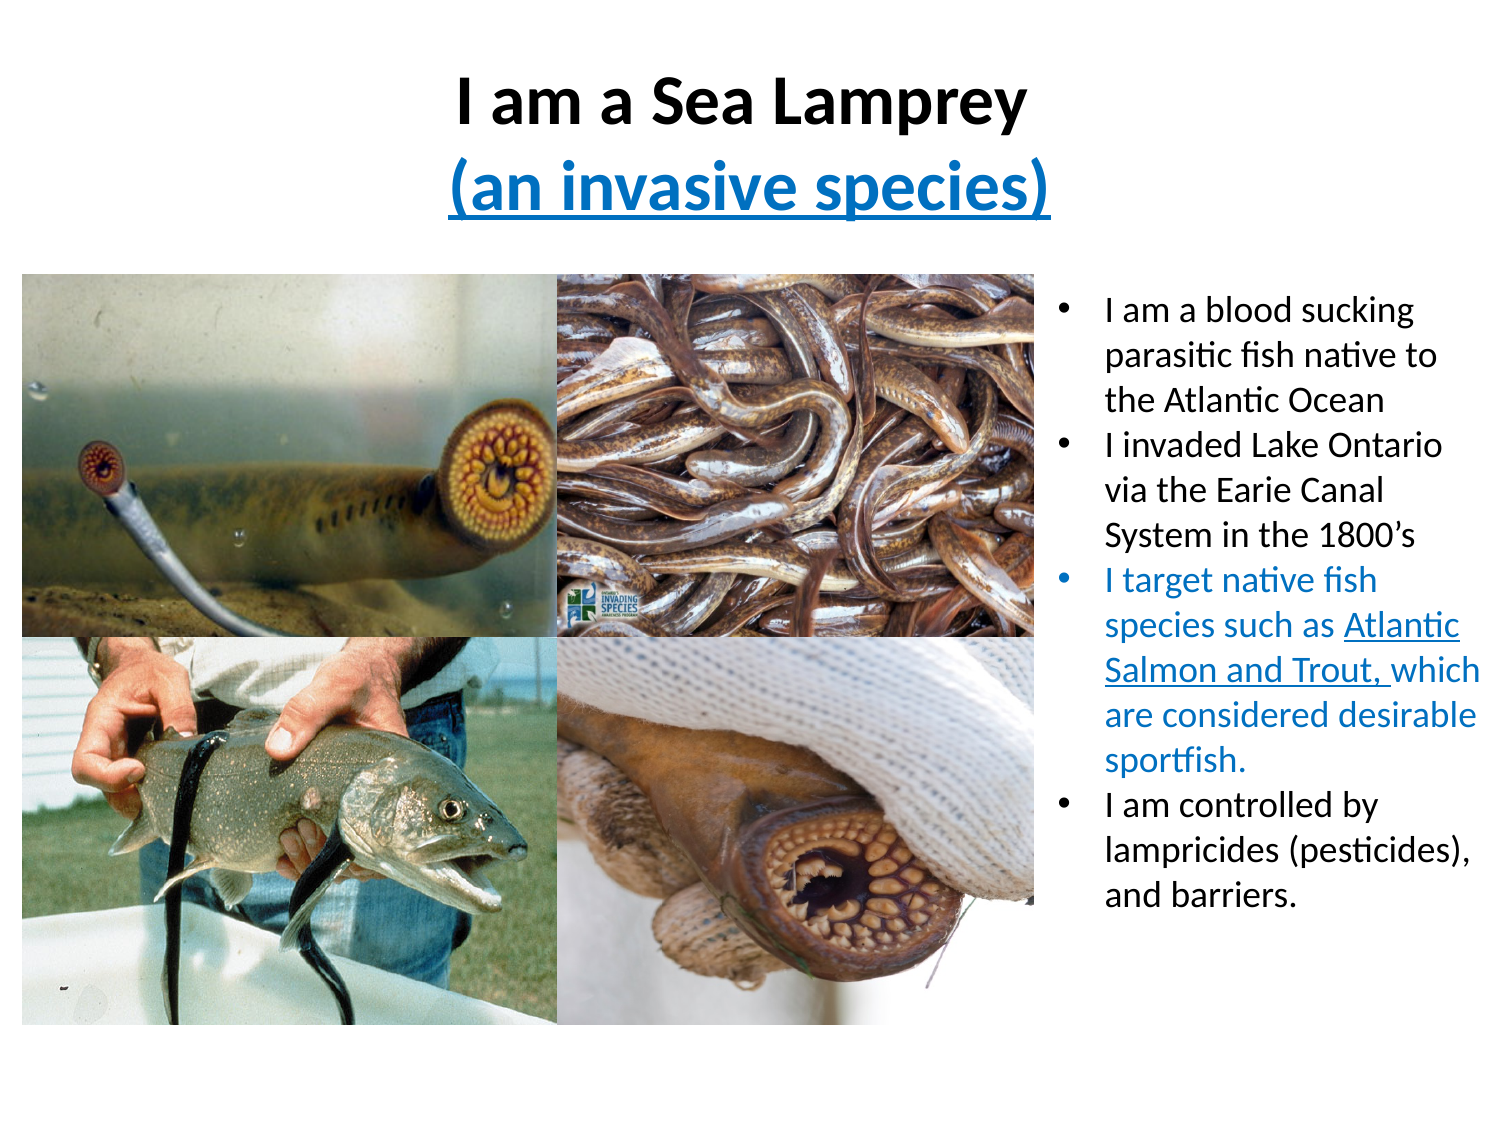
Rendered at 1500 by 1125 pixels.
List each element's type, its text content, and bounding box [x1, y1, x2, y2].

picture [21, 274, 1034, 1026]
title I am a Sea Lamprey (an invasive species) [75, 45, 1425, 233]
text_box I am a blood sucking parasitic fish native to the Atlantic Ocean I invaded Lake Ontario via the Earie Canal System in the 1800’s I target native fish species such as Atlantic Salmon and Trout, which are considered desirable sportfish. I am controlled by lampricides (pesticides), and barriers. [1043, 277, 1497, 923]
